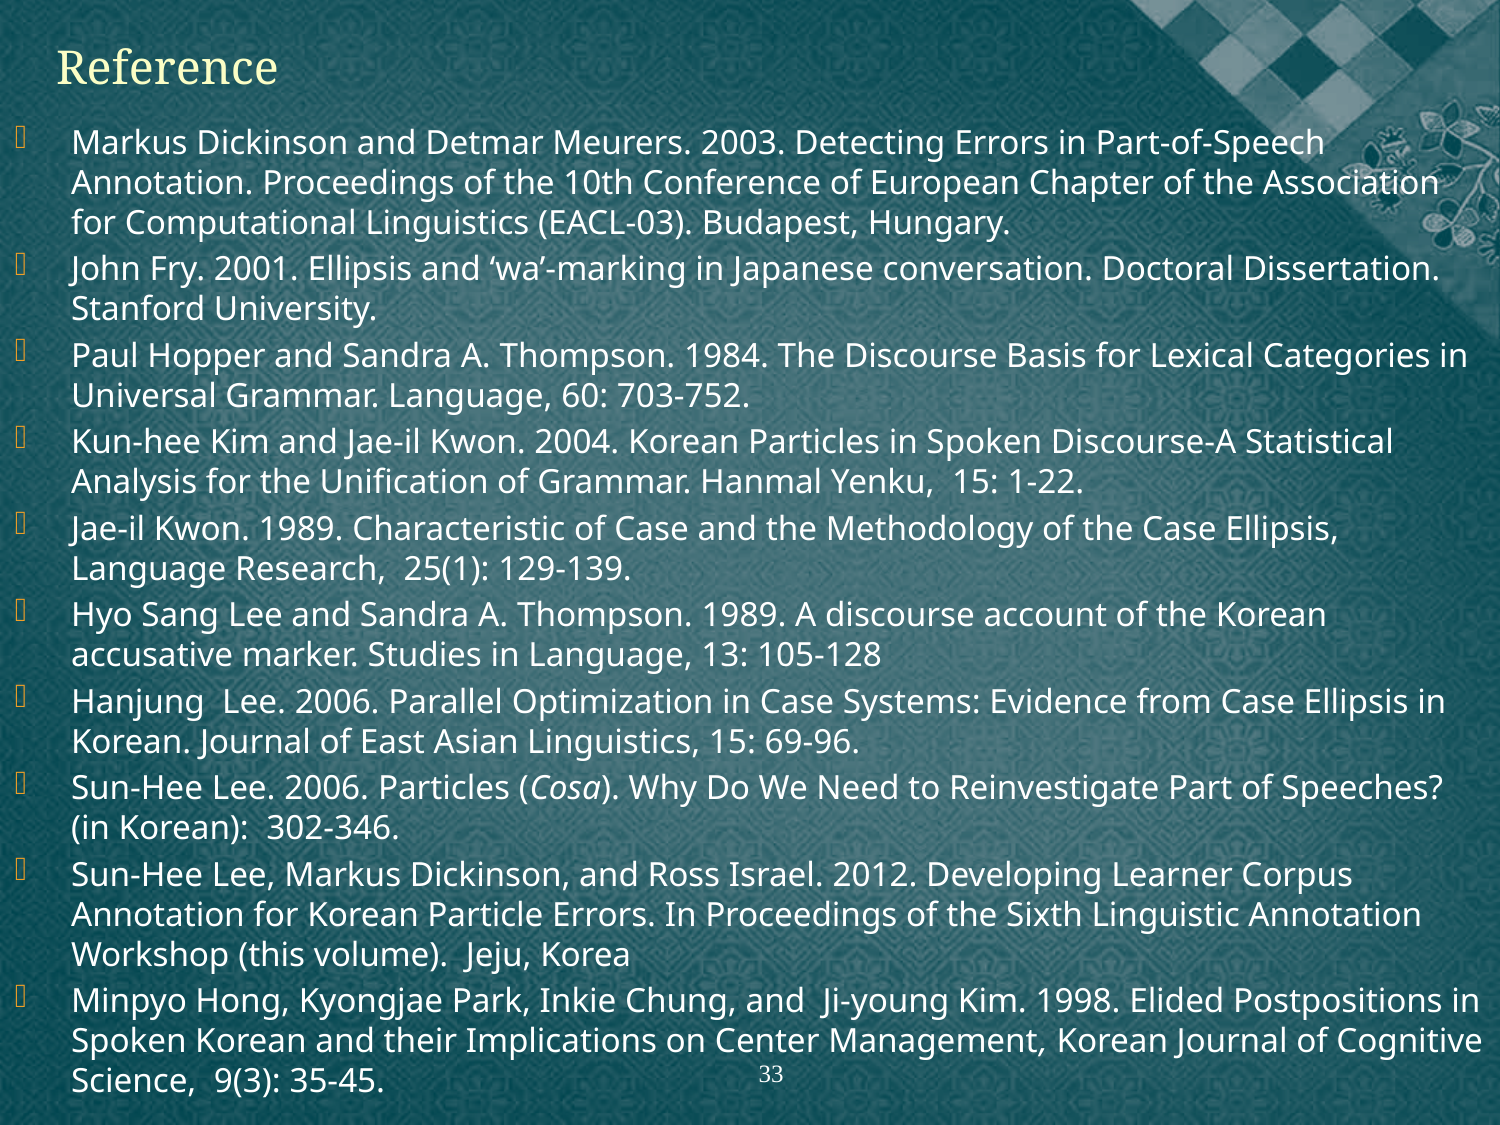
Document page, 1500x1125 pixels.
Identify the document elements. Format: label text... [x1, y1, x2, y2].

slide_number 33 [679, 1042, 863, 1103]
title Reference [41, 30, 1359, 102]
list Markus Dickinson and Detmar Meurers. 2003. Detecting Errors in Part-of-Speech Annotation. Proceedings of the 10th Conference of European Chapter of the Association for Computational Linguistics (EACL-03). Budapest, Hungary. John Fry. 2001. Ellipsis and ‘wa’-marking in Japanese conversation. Doctoral Dissertation. Stanford University. Paul Hopper and Sandra A. Thompson. 1984. The Discourse Basis for Lexical Categories in Universal Grammar. Language, 60: 703-752. Kun-hee Kim and Jae-il Kwon. 2004. Korean Particles in Spoken Discourse-A Statistical Analysis for the Unification of Grammar. Hanmal Yenku, 15: 1-22. Jae-il Kwon. 1989. Characteristic of Case and the Methodology of the Case Ellipsis, Language Research, 25(1): 129-139. Hyo Sang Lee and Sandra A. Thompson. 1989. A discourse account of the Korean accusative marker. Studies in Language, 13: 105-128 Hanjung Lee. 2006. Parallel Optimization in Case Systems: Evidence from Case Ellipsis in Korean. Journal of East Asian Linguistics, 15: 69-96. Sun-Hee Lee. 2006. Particles (Cosa). Why Do We Need to Reinvestigate Part of Speeches? (in Korean): 302-346. Sun-Hee Lee, Markus Dickinson, and Ross Israel. 2012. Developing Learner Corpus Annotation for Korean Particle Errors. In Proceedings of the Sixth Linguistic Annotation Workshop (this volume). Jeju, Korea Minpyo Hong, Kyongjae Park, Inkie Chung, and Ji-young Kim. 1998. Elided Postpositions in Spoken Korean and their Implications on Center Management, Korean Journal of Cognitive Science, 9(3): 35-45. [0, 113, 1500, 917]
